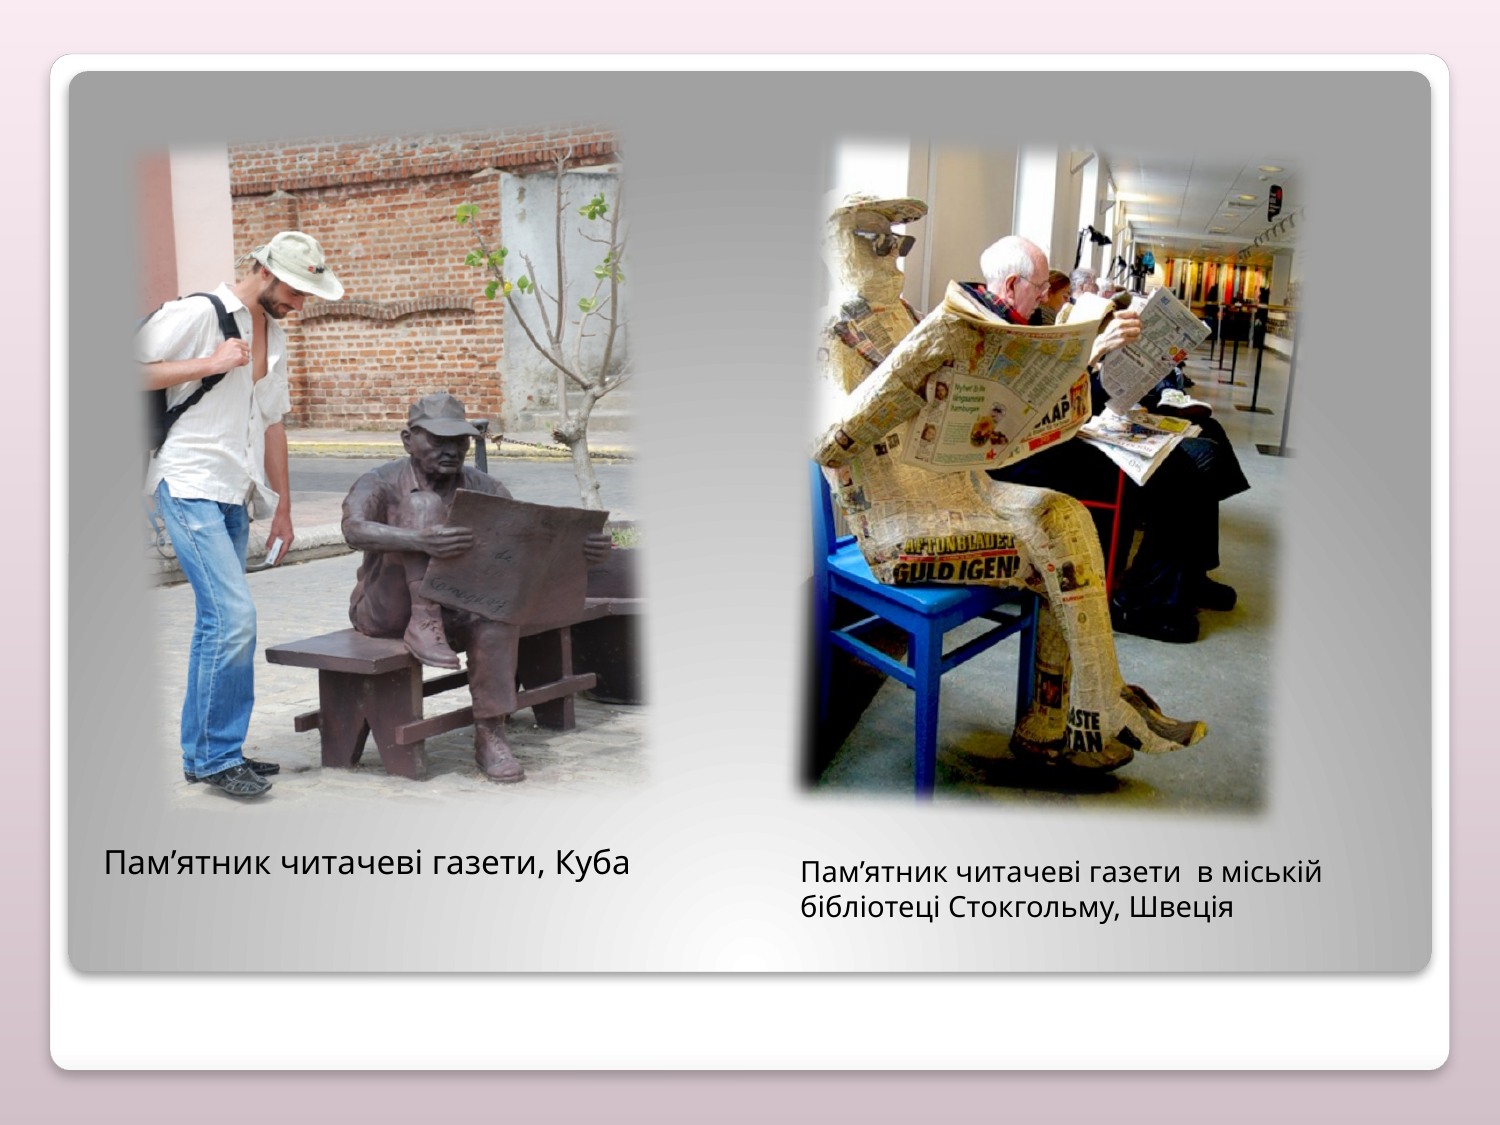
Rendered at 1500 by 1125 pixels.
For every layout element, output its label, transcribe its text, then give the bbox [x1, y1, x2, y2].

text_box Пам’ятник читачеві газети в міській бібліотеці Стокгольму, Швеція [785, 845, 1447, 931]
picture [135, 125, 648, 815]
text_box Пам’ятник читачеві газети, Куба [88, 834, 750, 889]
picture [796, 136, 1300, 823]
